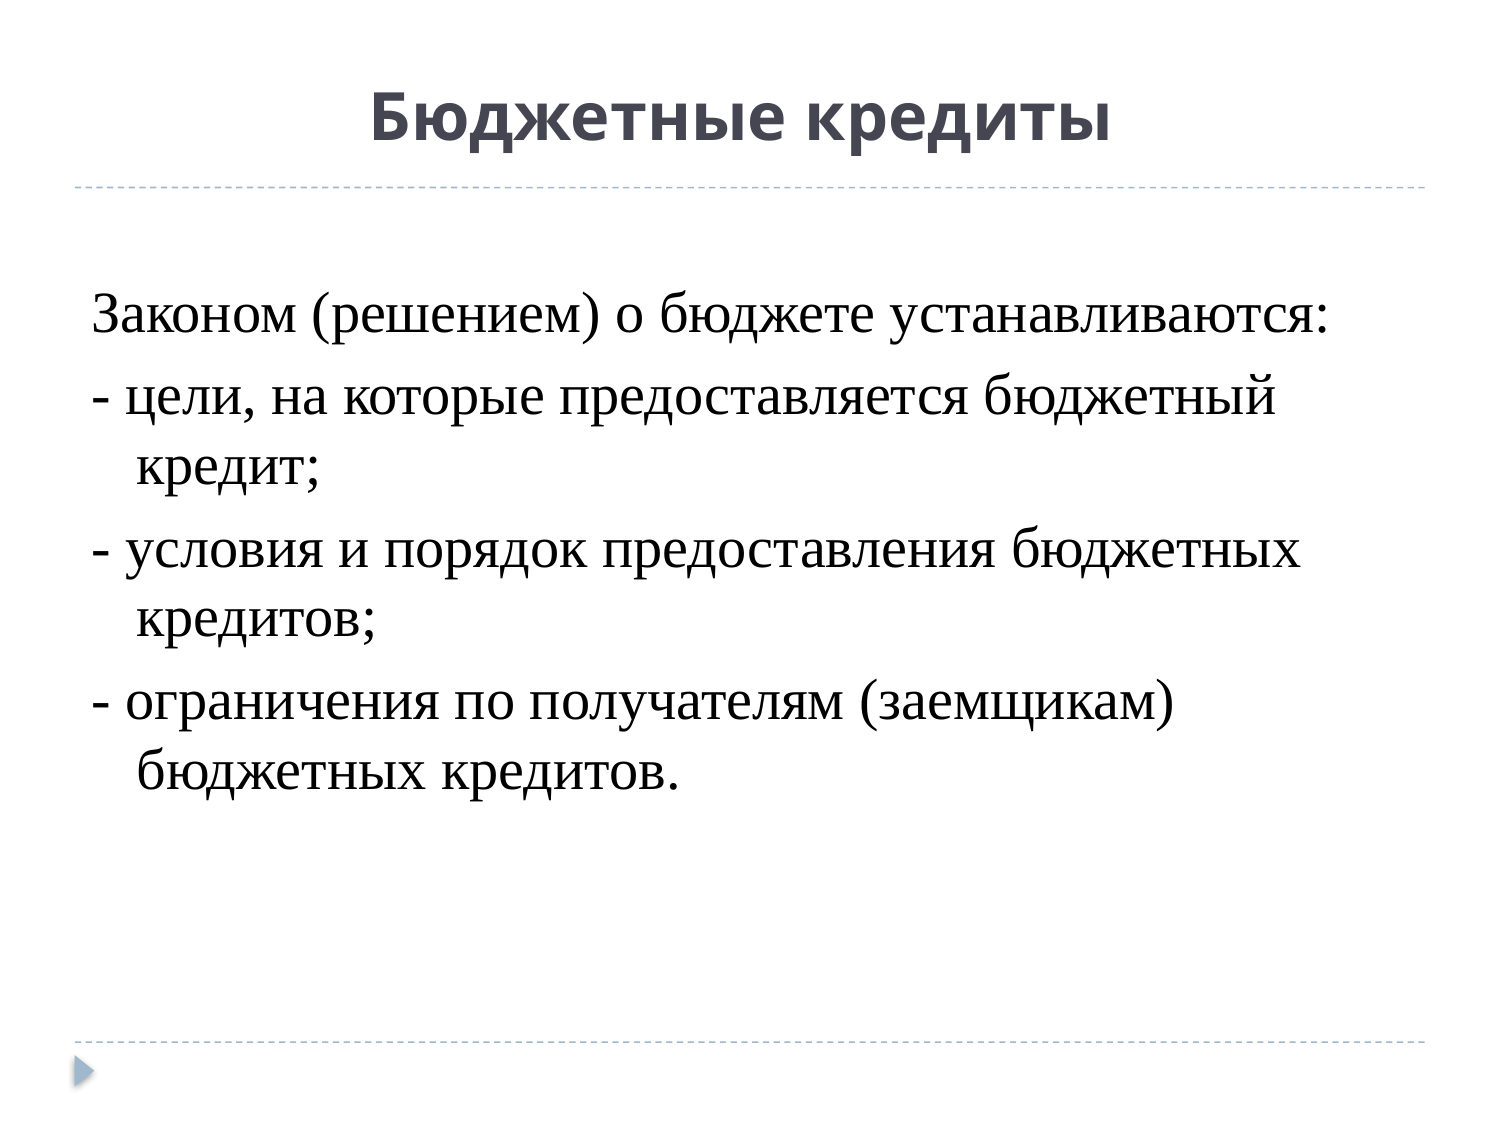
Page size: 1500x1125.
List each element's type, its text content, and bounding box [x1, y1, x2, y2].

list Законом (решением) о бюджете устанавливаются: - цели, на которые предоставляется бюджетный кредит; - условия и порядок предоставления бюджетных кредитов; - ограничения по получателям (заемщикам) бюджетных кредитов. [76, 184, 1427, 995]
title Бюджетные кредиты [75, 24, 1425, 161]
